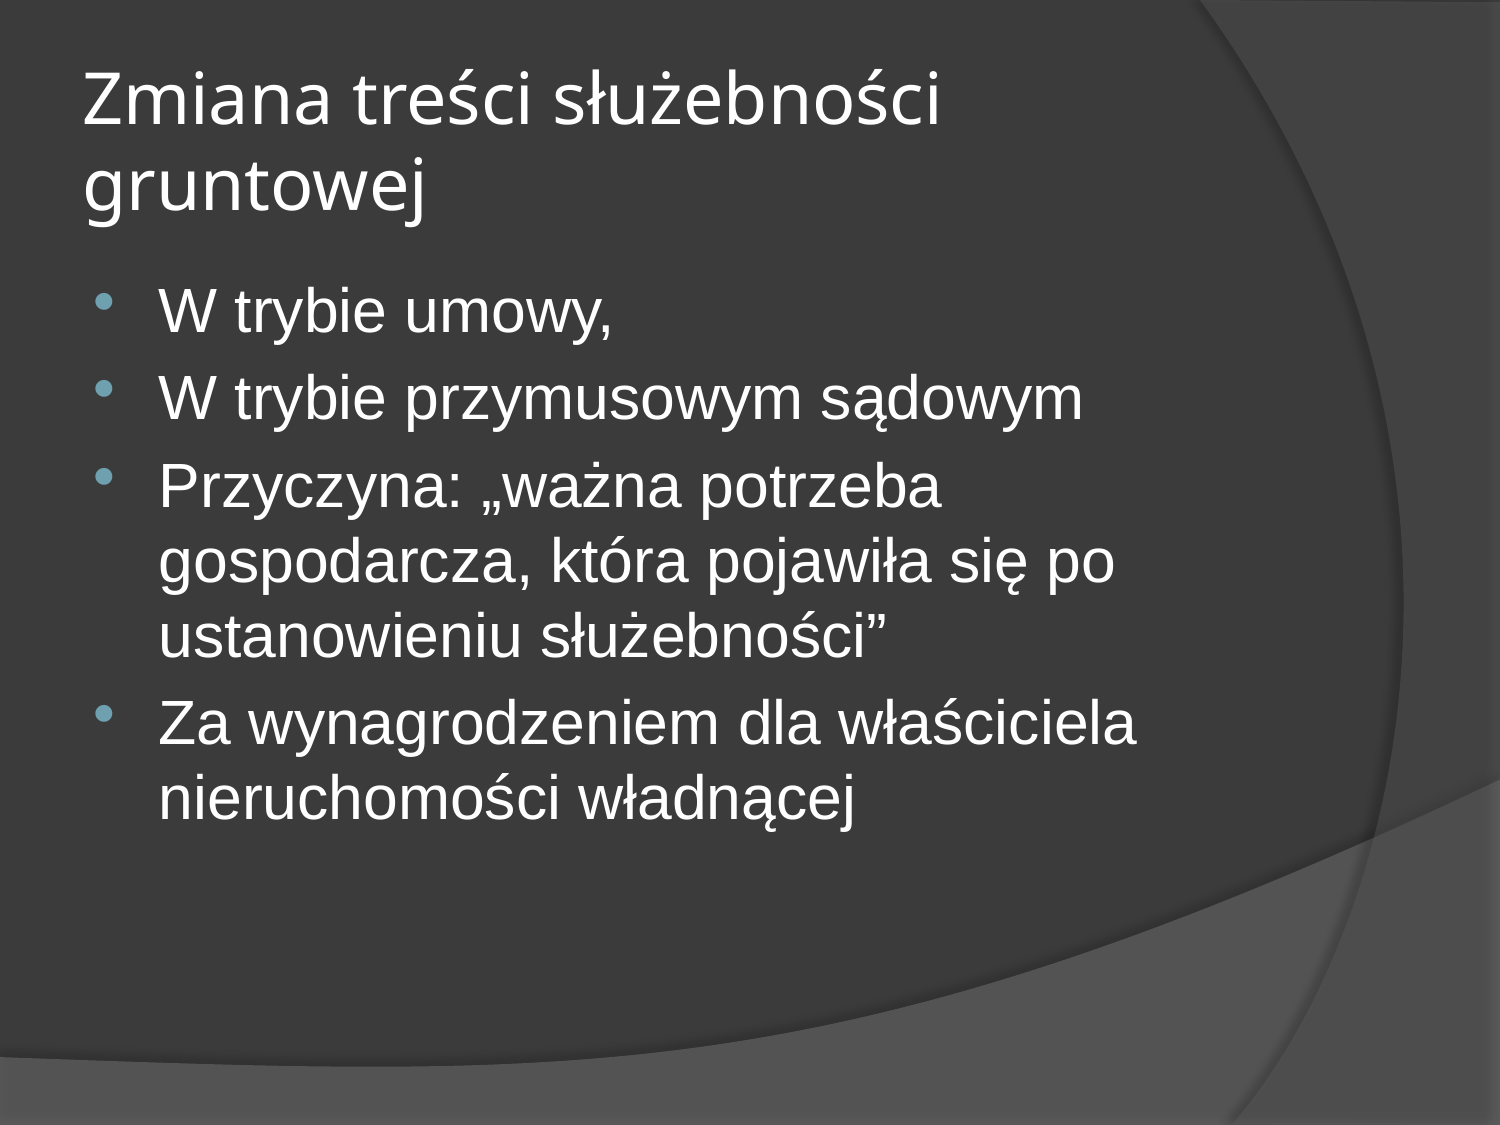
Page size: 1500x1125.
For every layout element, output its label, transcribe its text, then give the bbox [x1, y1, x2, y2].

list W trybie umowy, W trybie przymusowym sądowym Przyczyna: „ważna potrzeba gospodarcza, która pojawiła się po ustanowieniu służebności” Za wynagrodzeniem dla właściciela nieruchomości władnącej [75, 262, 1300, 1005]
title Zmiana treści służebności gruntowej [75, 45, 1300, 233]
